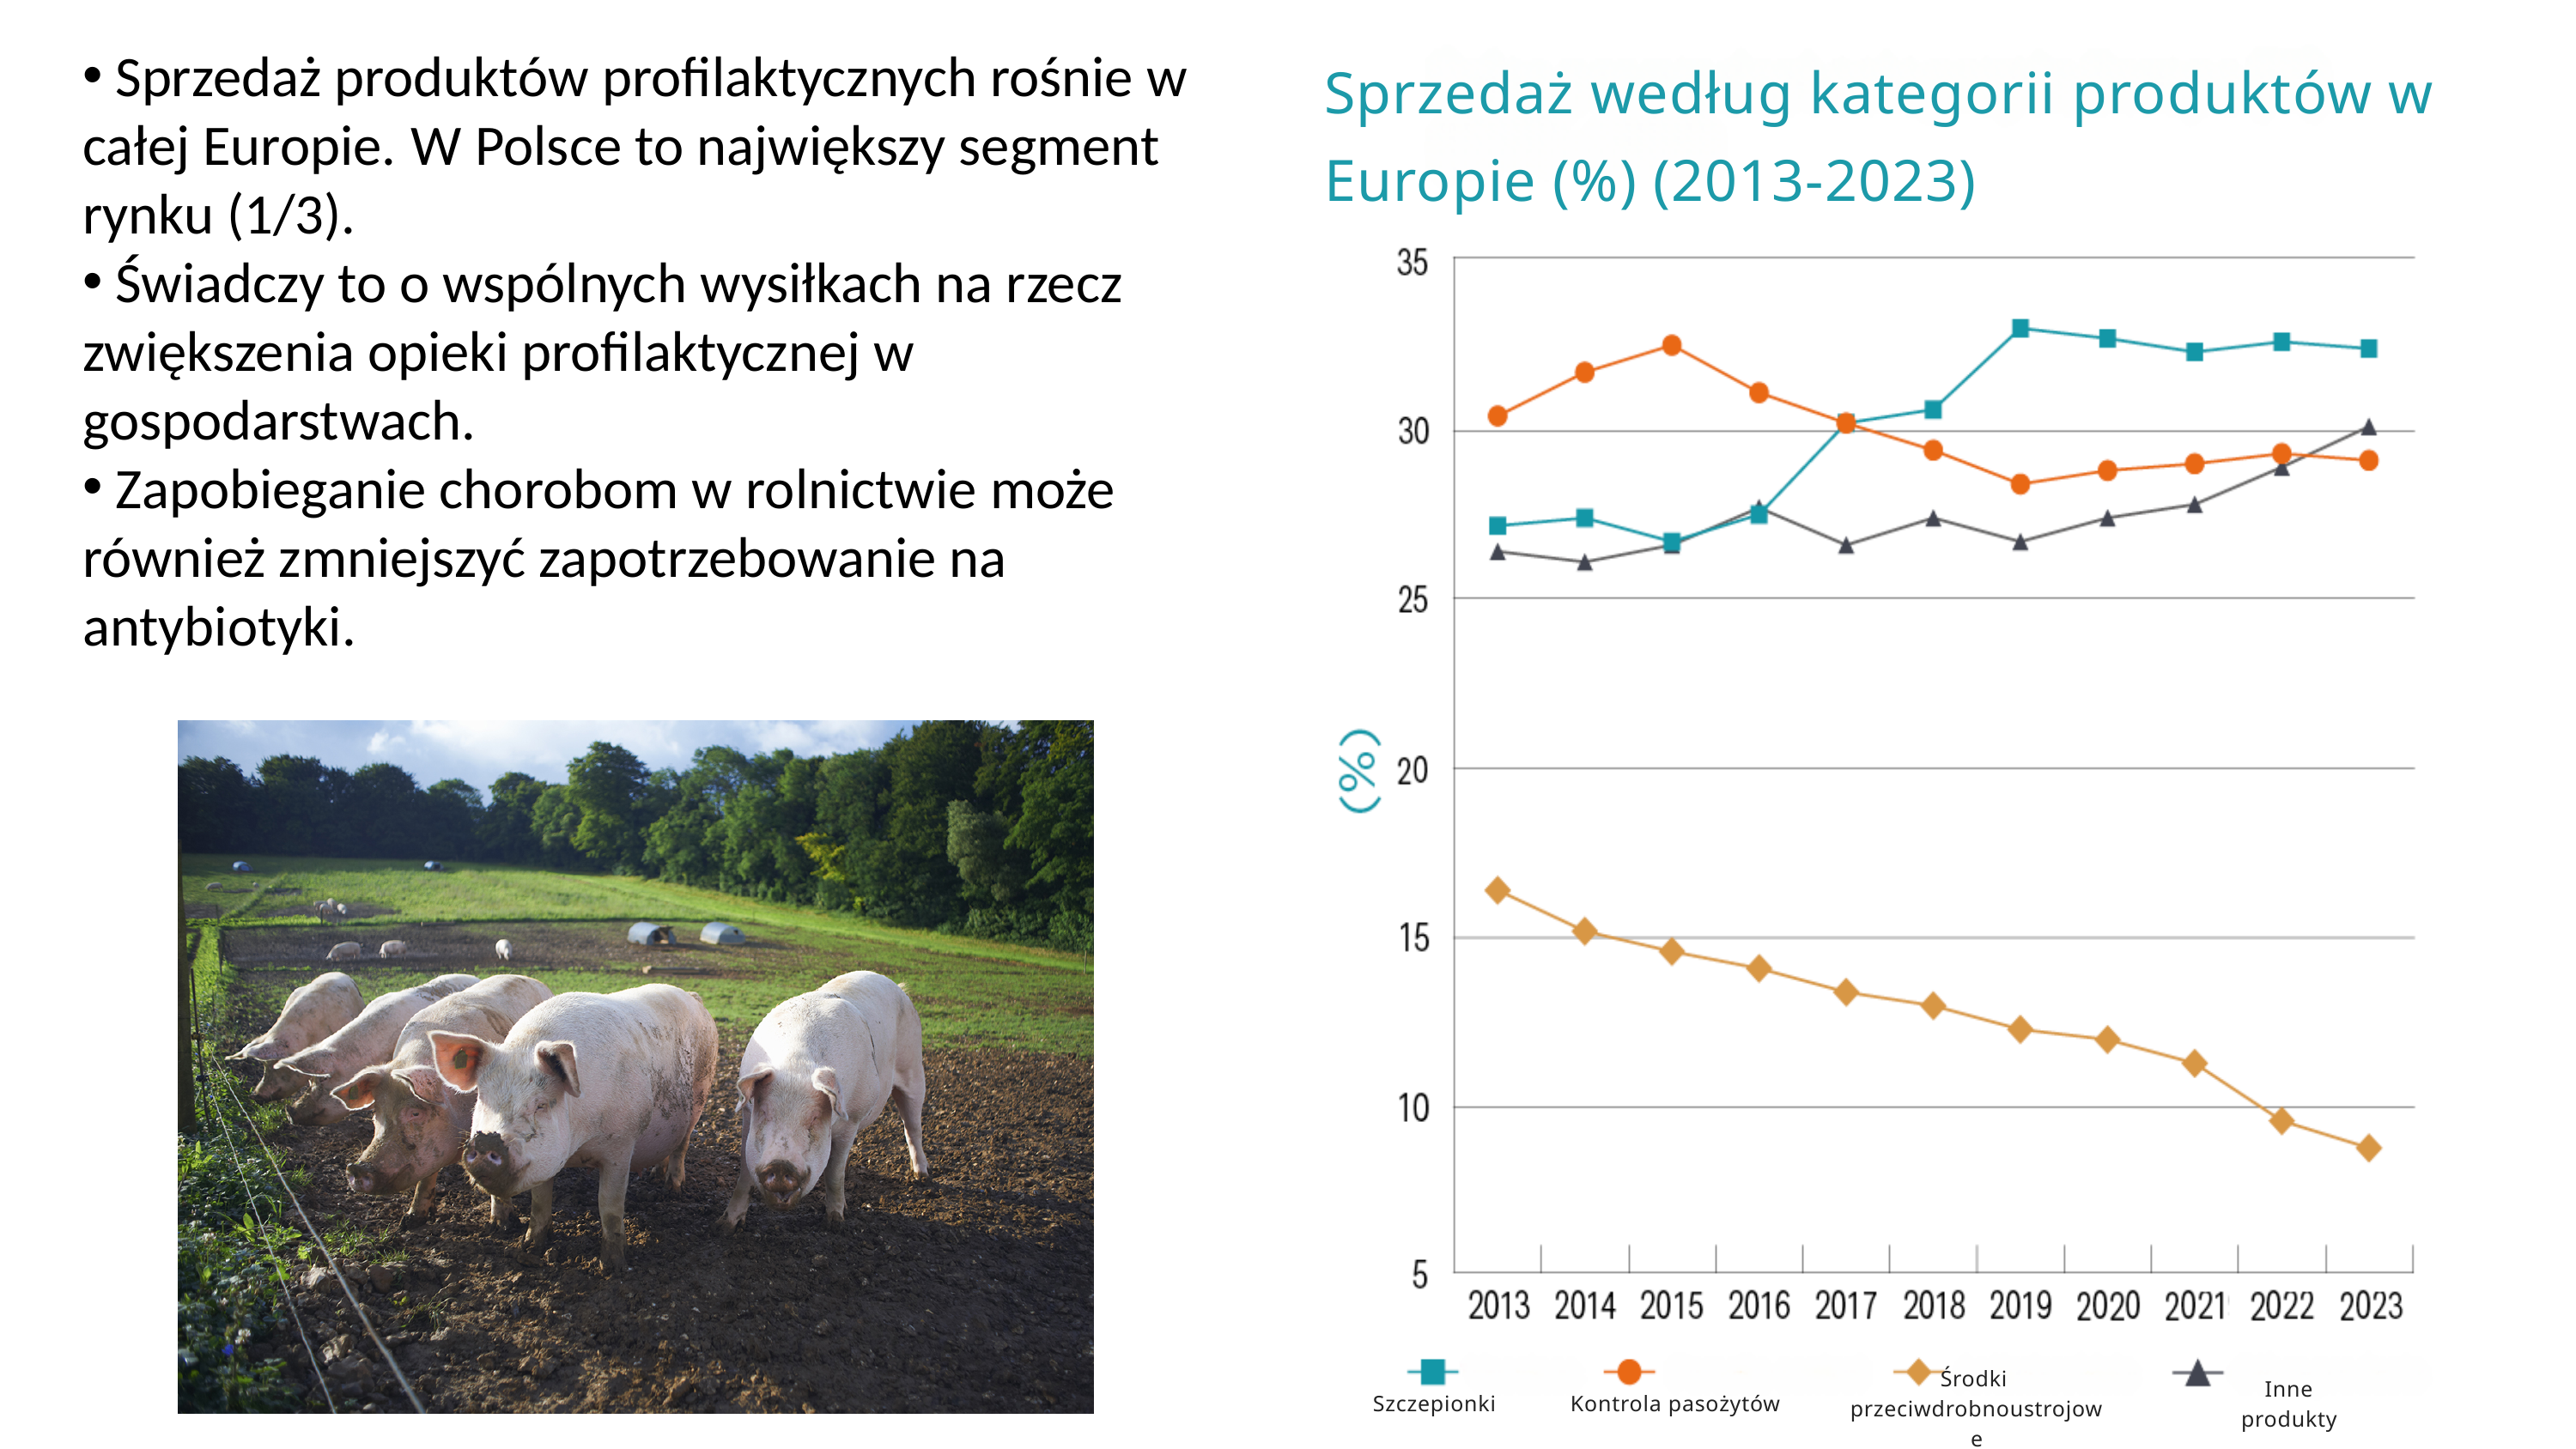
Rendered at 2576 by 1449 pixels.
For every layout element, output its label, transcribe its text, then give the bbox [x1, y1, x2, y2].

text_box Inne produkty [2214, 1371, 2365, 1432]
text_box Kontrola pasożytów [1570, 1385, 1781, 1416]
text_box Szczepionki [1371, 1385, 1498, 1416]
text_box Sprzedaż według kategorii produktów w Europie (%) (2013-2023) [1324, 38, 2576, 213]
text_box [1251, 0, 2576, 1449]
picture [178, 720, 1094, 1414]
text_box Środki przeciwdrobnoustrojowe [1847, 1361, 2106, 1449]
text_box Sprzedaż produktów profilaktycznych rośnie w całej Europie. W Polsce to największy segment rynku (1/3). Świadczy to o wspólnych wysiłkach na rzecz zwiększenia opieki profilaktycznej w gospodarstwach. Zapobieganie chorobom w rolnictwie może również zmniejszyć zapotrzebowanie na antybiotyki. [82, 39, 1251, 718]
